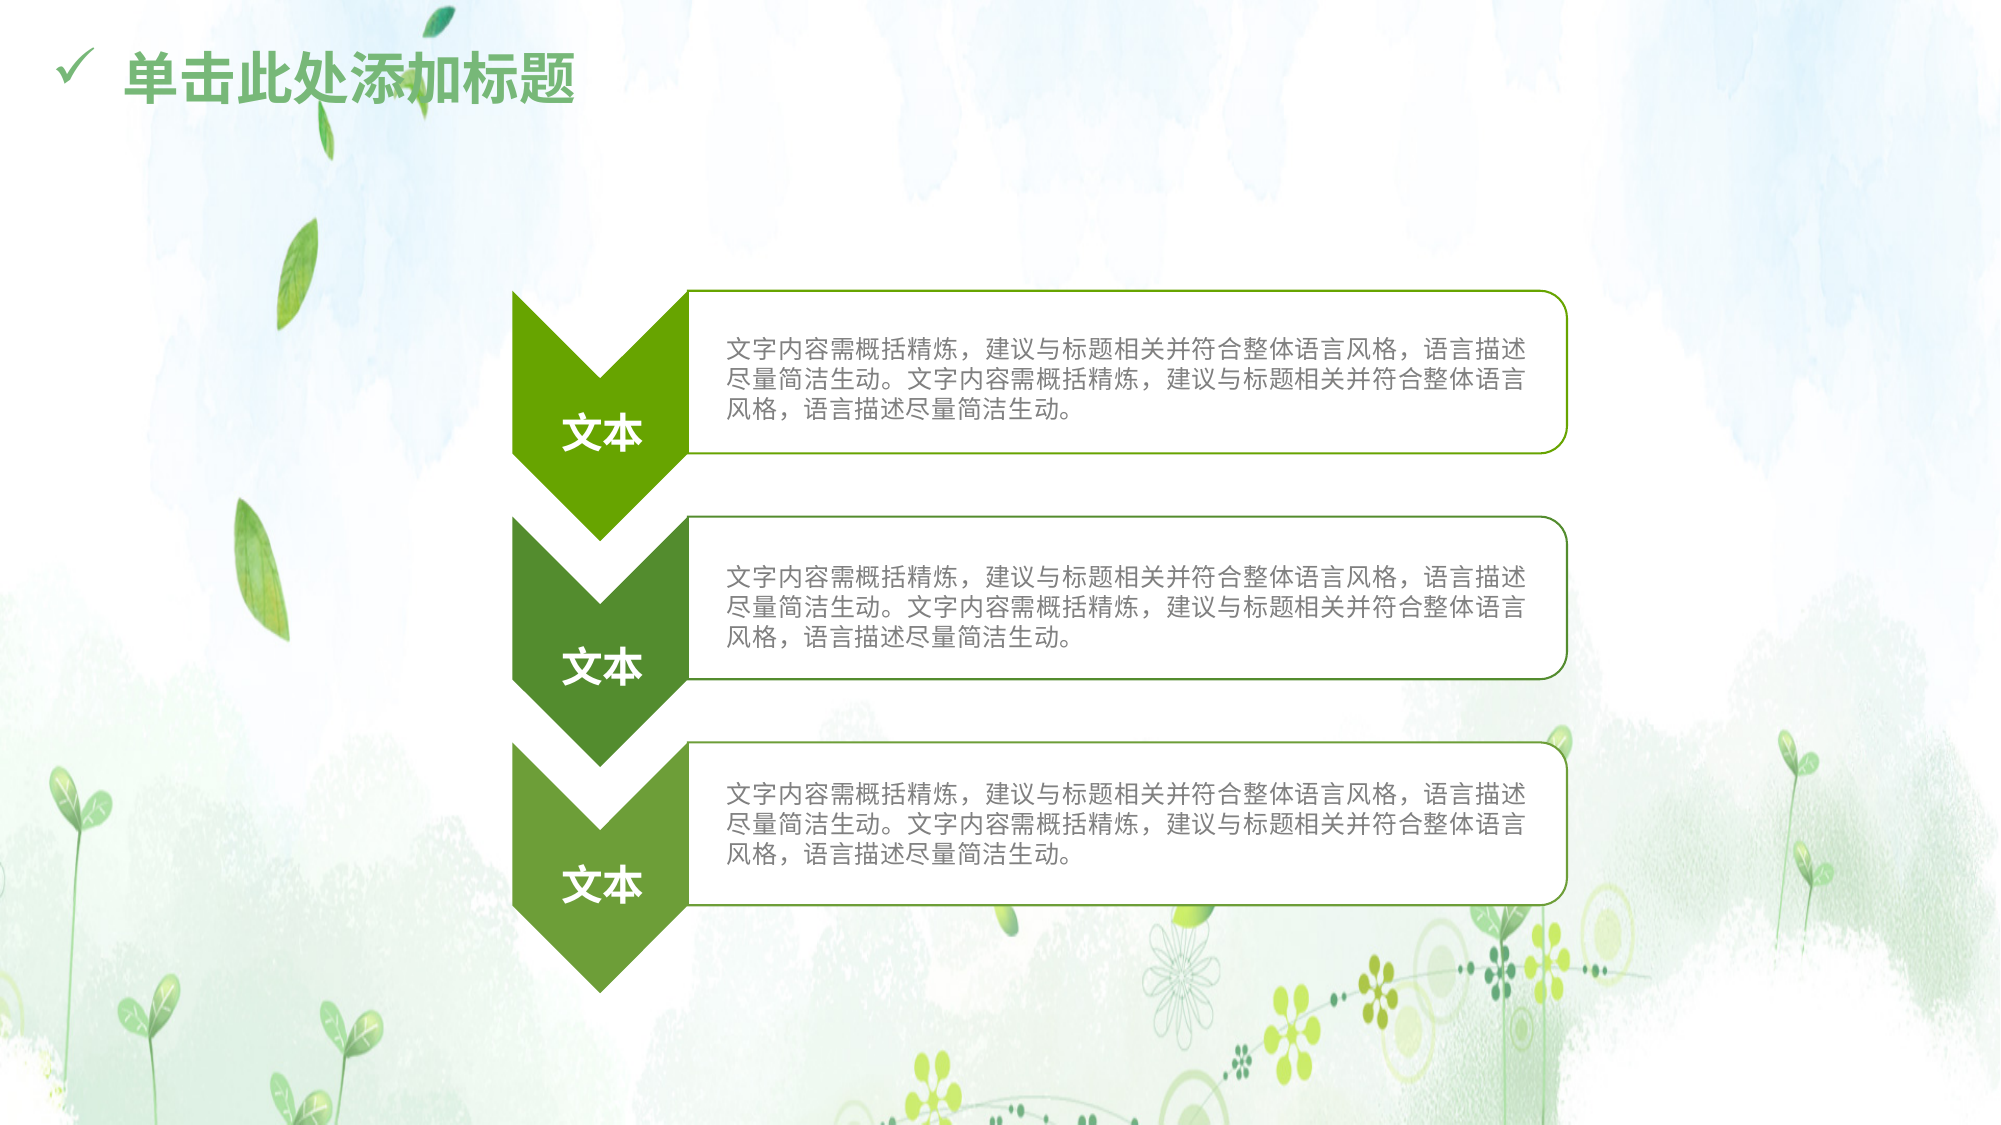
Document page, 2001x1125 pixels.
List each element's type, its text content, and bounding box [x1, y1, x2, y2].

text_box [688, 290, 1567, 454]
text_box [512, 742, 688, 994]
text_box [688, 742, 1567, 906]
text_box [512, 516, 688, 742]
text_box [512, 290, 688, 516]
title 单击此处添加标题 [36, 43, 1762, 120]
picture [0, 0, 2001, 1125]
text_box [688, 516, 1567, 680]
